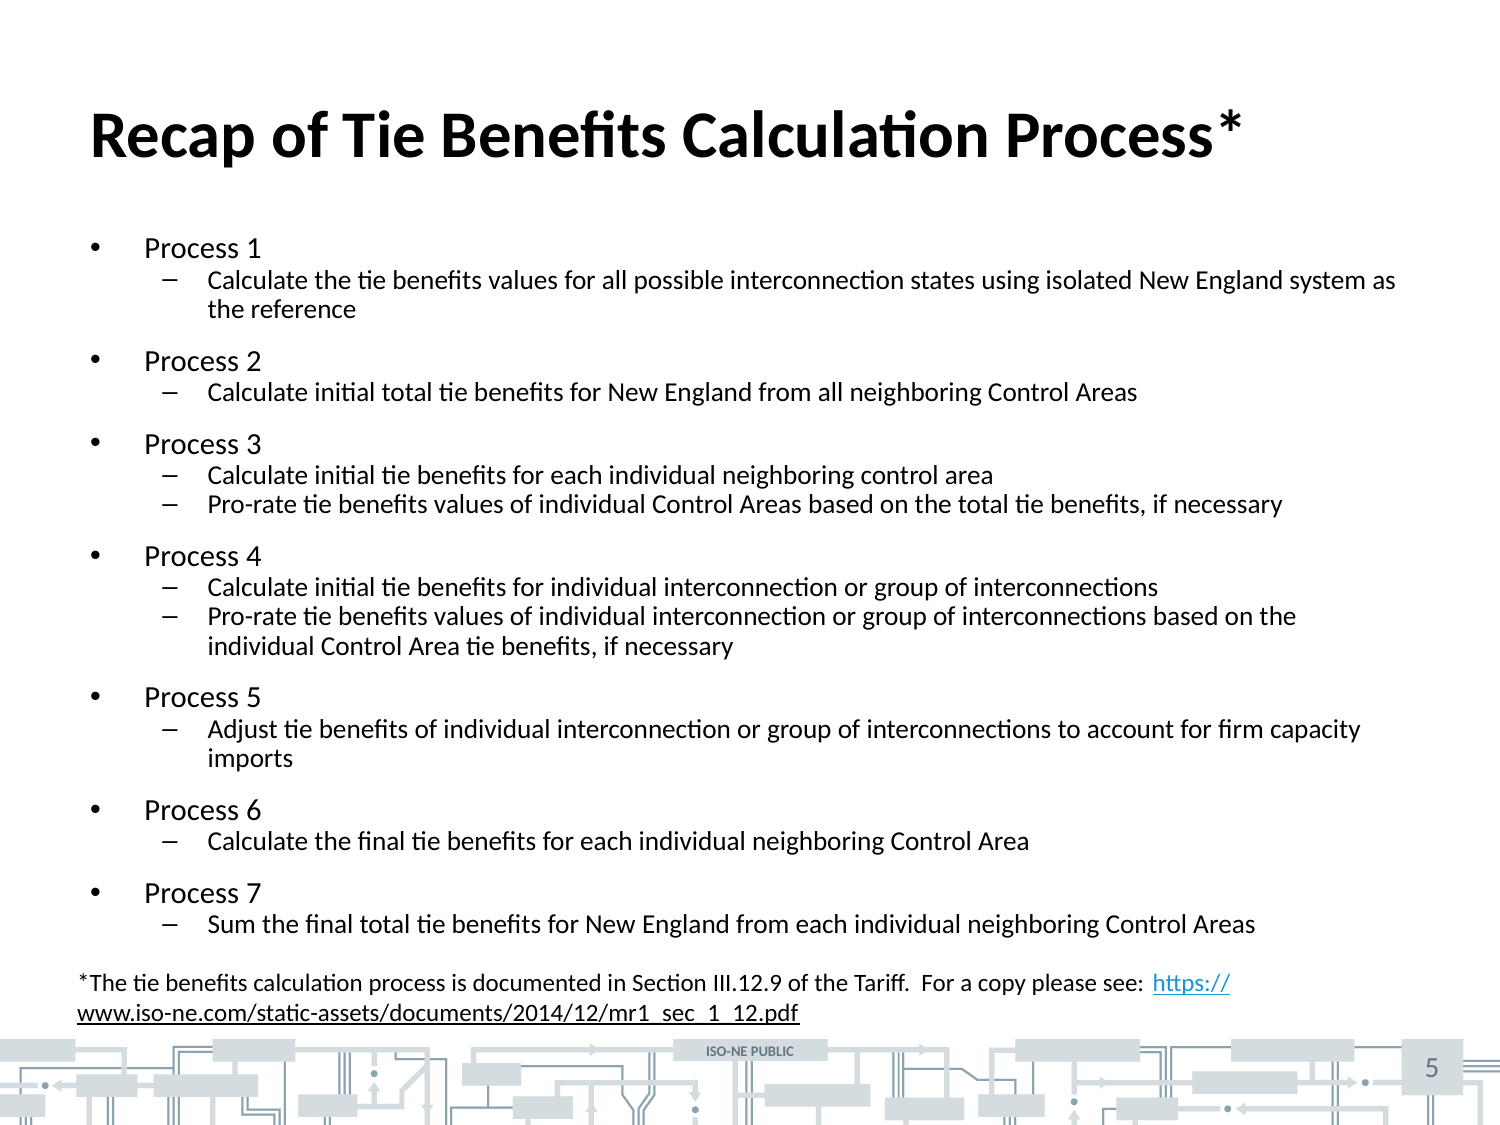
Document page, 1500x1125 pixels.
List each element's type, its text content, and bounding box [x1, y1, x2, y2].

text_box *The tie benefits calculation process is documented in Section III.12.9 of the Tariff. For a copy please see: https://www.iso-ne.com/static-assets/documents/2014/12/mr1_sec_1_12.pdf [62, 959, 1488, 1034]
list Process 1 Calculate the tie benefits values for all possible interconnection states using isolated New England system as the reference Process 2 Calculate initial total tie benefits for New England from all neighboring Control Areas Process 3 Calculate initial tie benefits for each individual neighboring control area Pro-rate tie benefits values of individual Control Areas based on the total tie benefits, if necessary Process 4 Calculate initial tie benefits for individual interconnection or group of interconnections Pro-rate tie benefits values of individual interconnection or group of interconnections based on the individual Control Area tie benefits, if necessary Process 5 Adjust tie benefits of individual interconnection or group of interconnections to account for firm capacity imports Process 6 Calculate the final tie benefits for each individual neighboring Control Area Process 7 Sum the final total tie benefits for New England from each individual neighboring Control Areas [75, 224, 1425, 950]
slide_number 5 [1412, 1044, 1452, 1088]
picture [0, 1031, 1500, 1125]
title Recap of Tie Benefits Calculation Process* [75, 37, 1425, 224]
